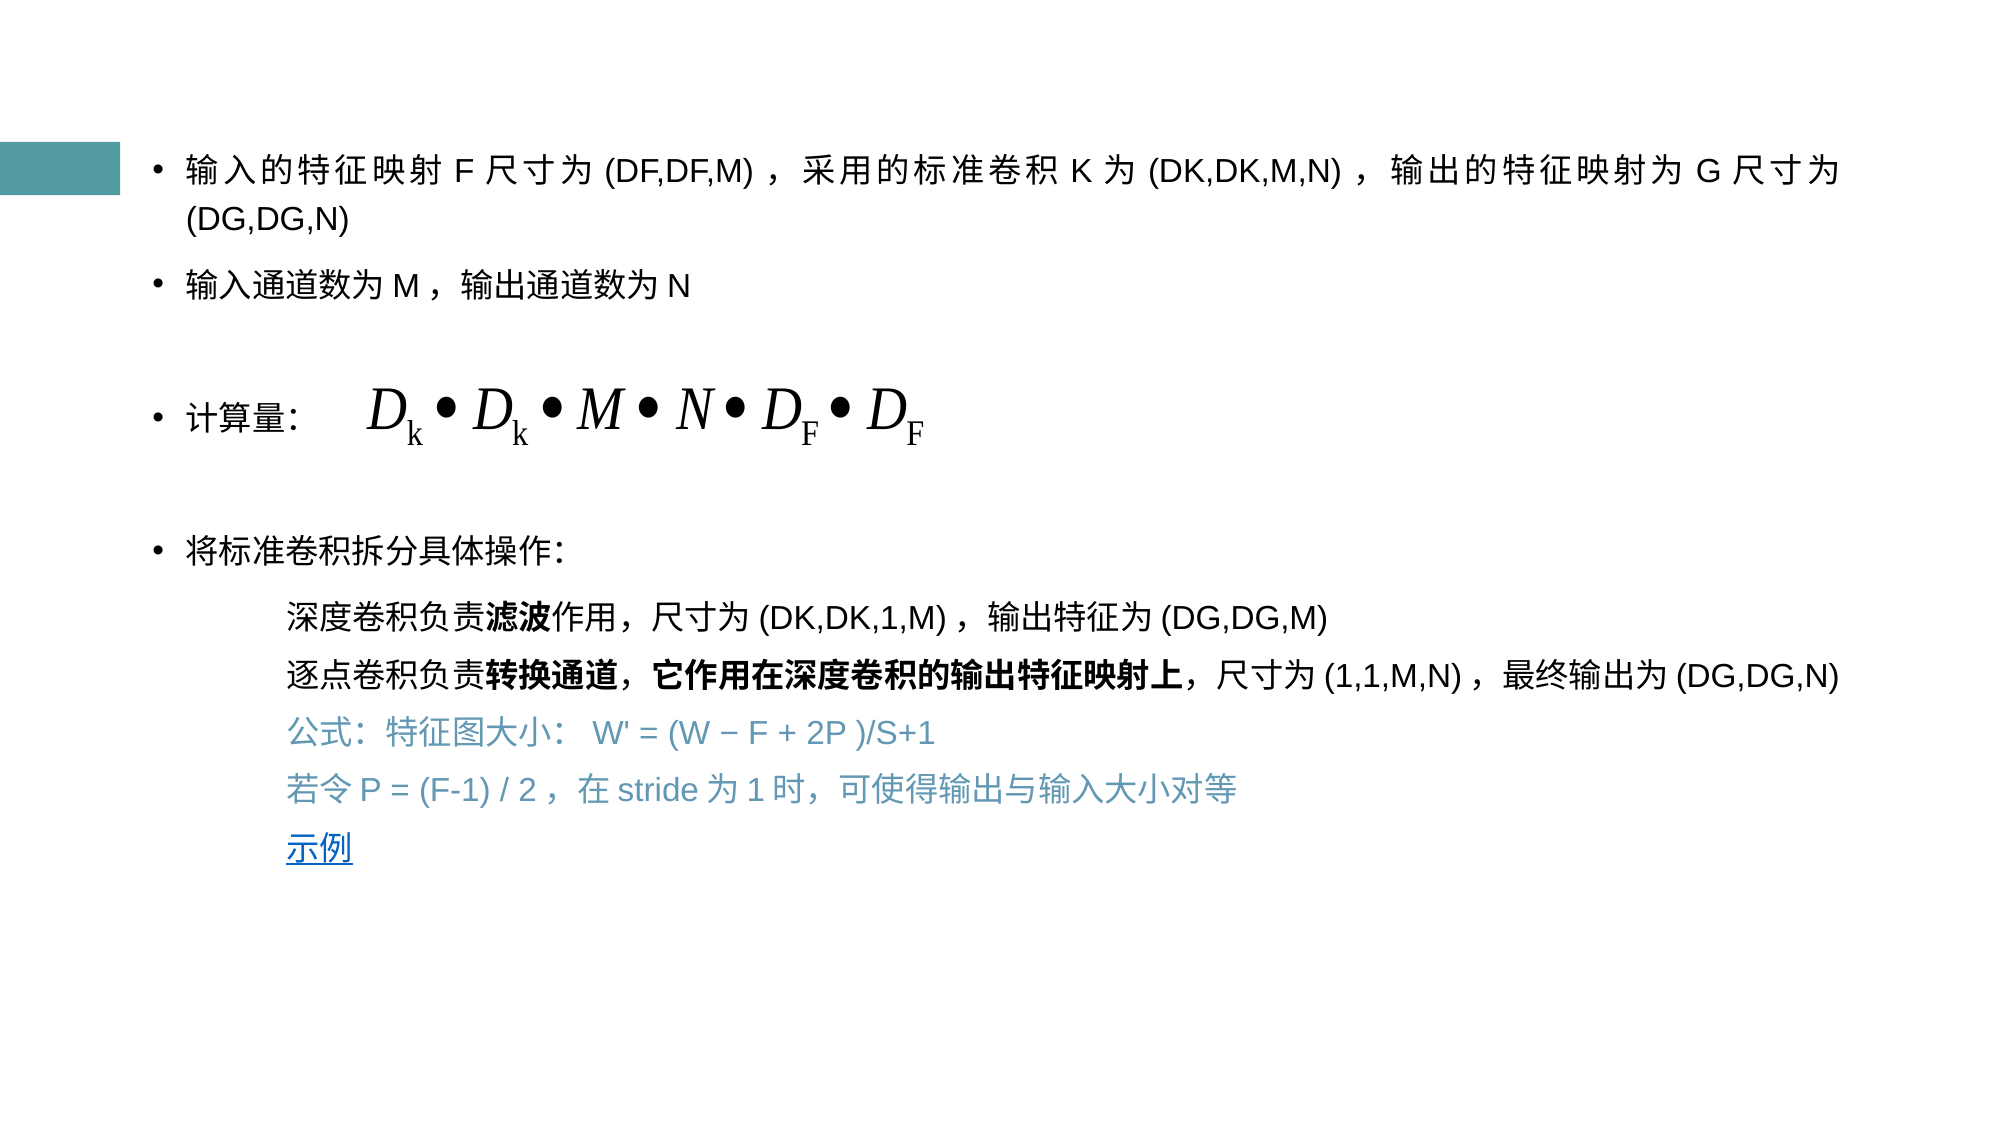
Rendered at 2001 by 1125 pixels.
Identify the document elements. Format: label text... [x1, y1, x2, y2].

list 输入的特征映射F尺寸为(DF,DF,M)，采用的标准卷积K为(DK,DK,M,N)，输出的特征映射为G尺寸为(DG,DG,N) 输入通道数为M，输出通道数为N 计算量： 将标准卷积拆分具体操作： 深度卷积负责滤波作用，尺寸为(DK,DK,1,M)，输出特征为(DG,DG,M) 逐点卷积负责转换通道，它作用在深度卷积的输出特征映射上，尺寸为(1,1,M,N)，最终输出为(DG,DG,N) 公式：特征图大小：W' = (W − F + 2P )/S+1 若令P = (F-1) / 2，在stride为1时，可使得输出与输入大小对等 示例 [137, 133, 1863, 912]
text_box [357, 367, 935, 456]
